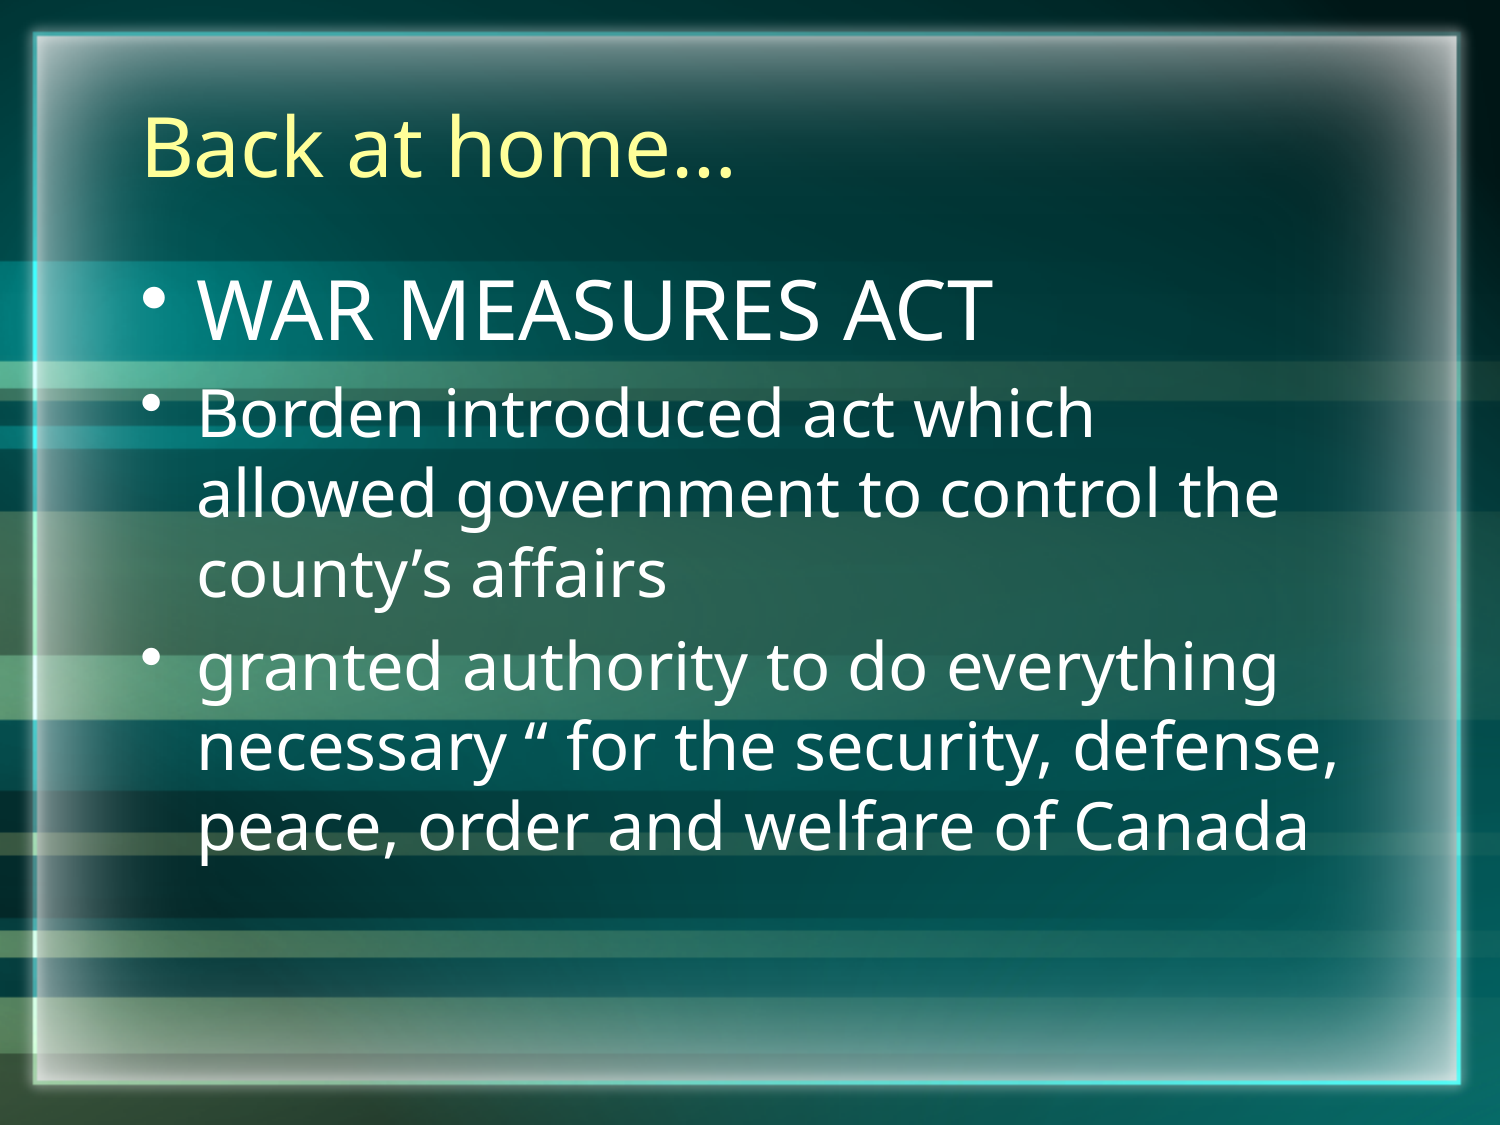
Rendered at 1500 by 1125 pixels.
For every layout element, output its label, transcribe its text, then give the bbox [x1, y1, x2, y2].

picture [0, 0, 1500, 1125]
list WAR MEASURES ACT Borden introduced act which allowed government to control the county’s affairs granted authority to do everything necessary “ for the security, defense, peace, order and welfare of Canada [125, 249, 1363, 988]
title Back at home… [125, 50, 1363, 238]
